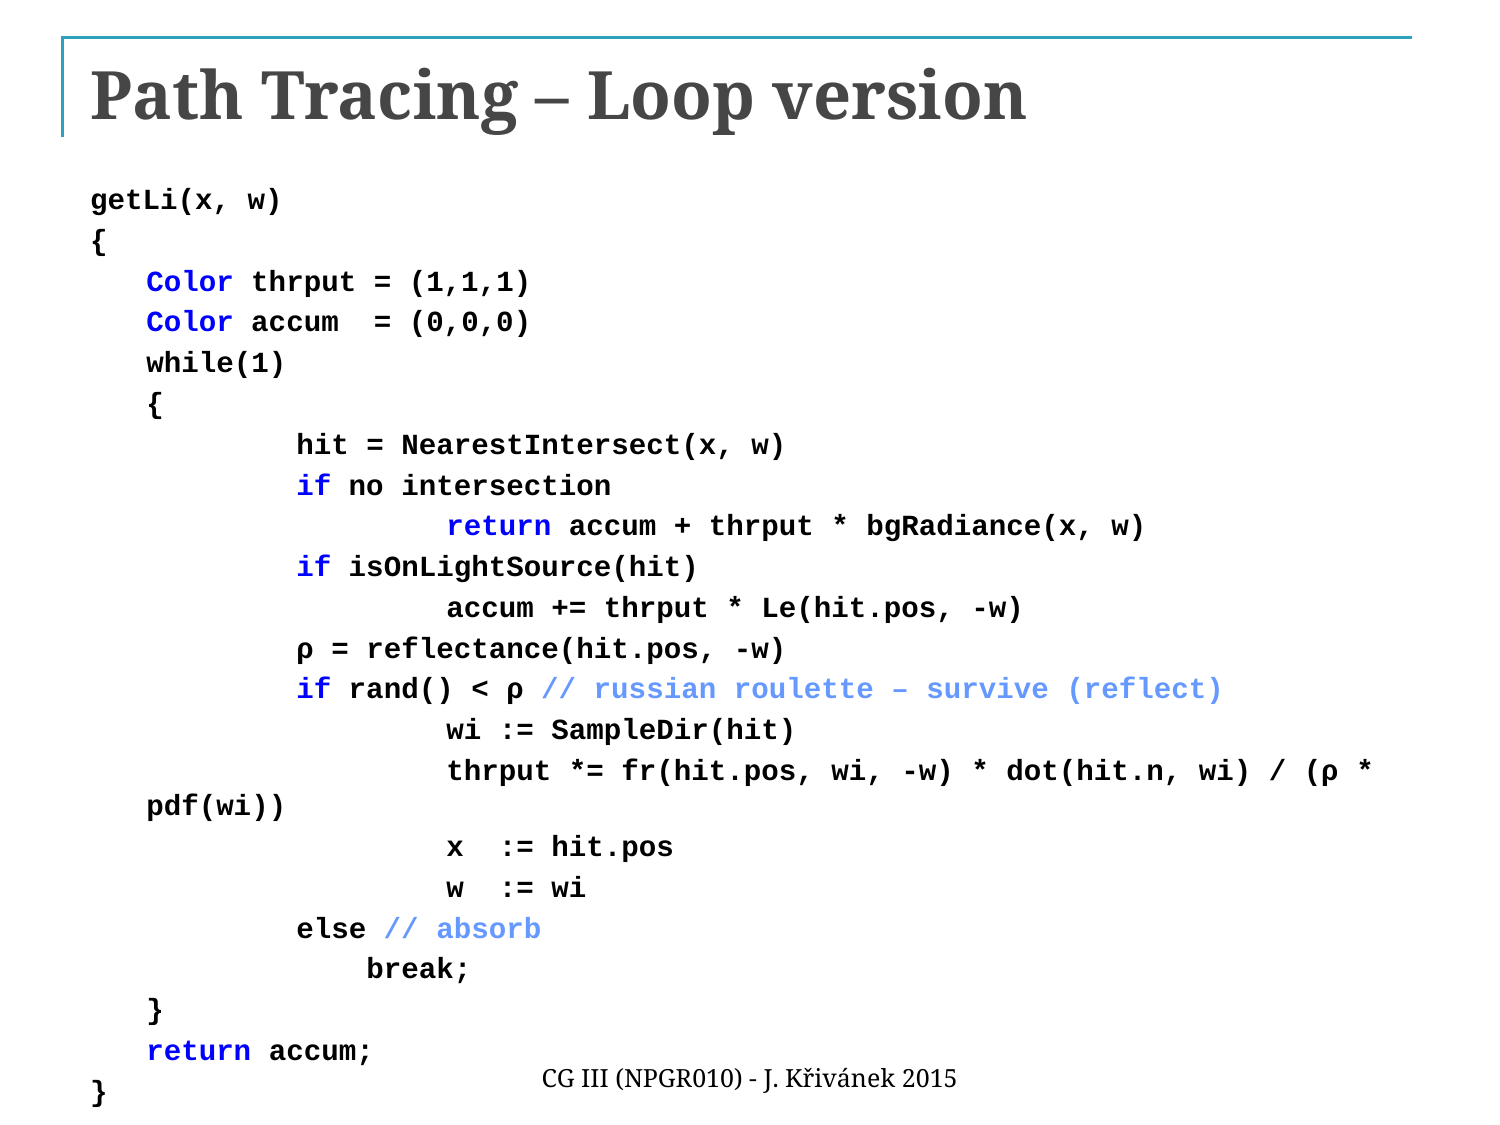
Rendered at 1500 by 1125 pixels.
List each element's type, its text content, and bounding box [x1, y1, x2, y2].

footer CG III (NPGR010) - J. Křivánek 2015 [512, 1024, 988, 1101]
list getLi(x, w) { Color thrput = (1,1,1) Color accum = (0,0,0) while(1) { hit = NearestIntersect(x, w) if no intersection return accum + thrput * bgRadiance(x, w) if isOnLightSource(hit) accum += thrput * Le(hit.pos, -w) ρ = reflectance(hit.pos, -w) if rand() < ρ // russian roulette – survive (reflect) wi := SampleDir(hit) thrput *= fr(hit.pos, wi, -w) * dot(hit.n, wi) / (ρ * pdf(wi)) x := hit.pos w := wi else // absorb break; } return accum; } [74, 172, 1500, 1036]
title Path Tracing – Loop version [74, 45, 1426, 172]
